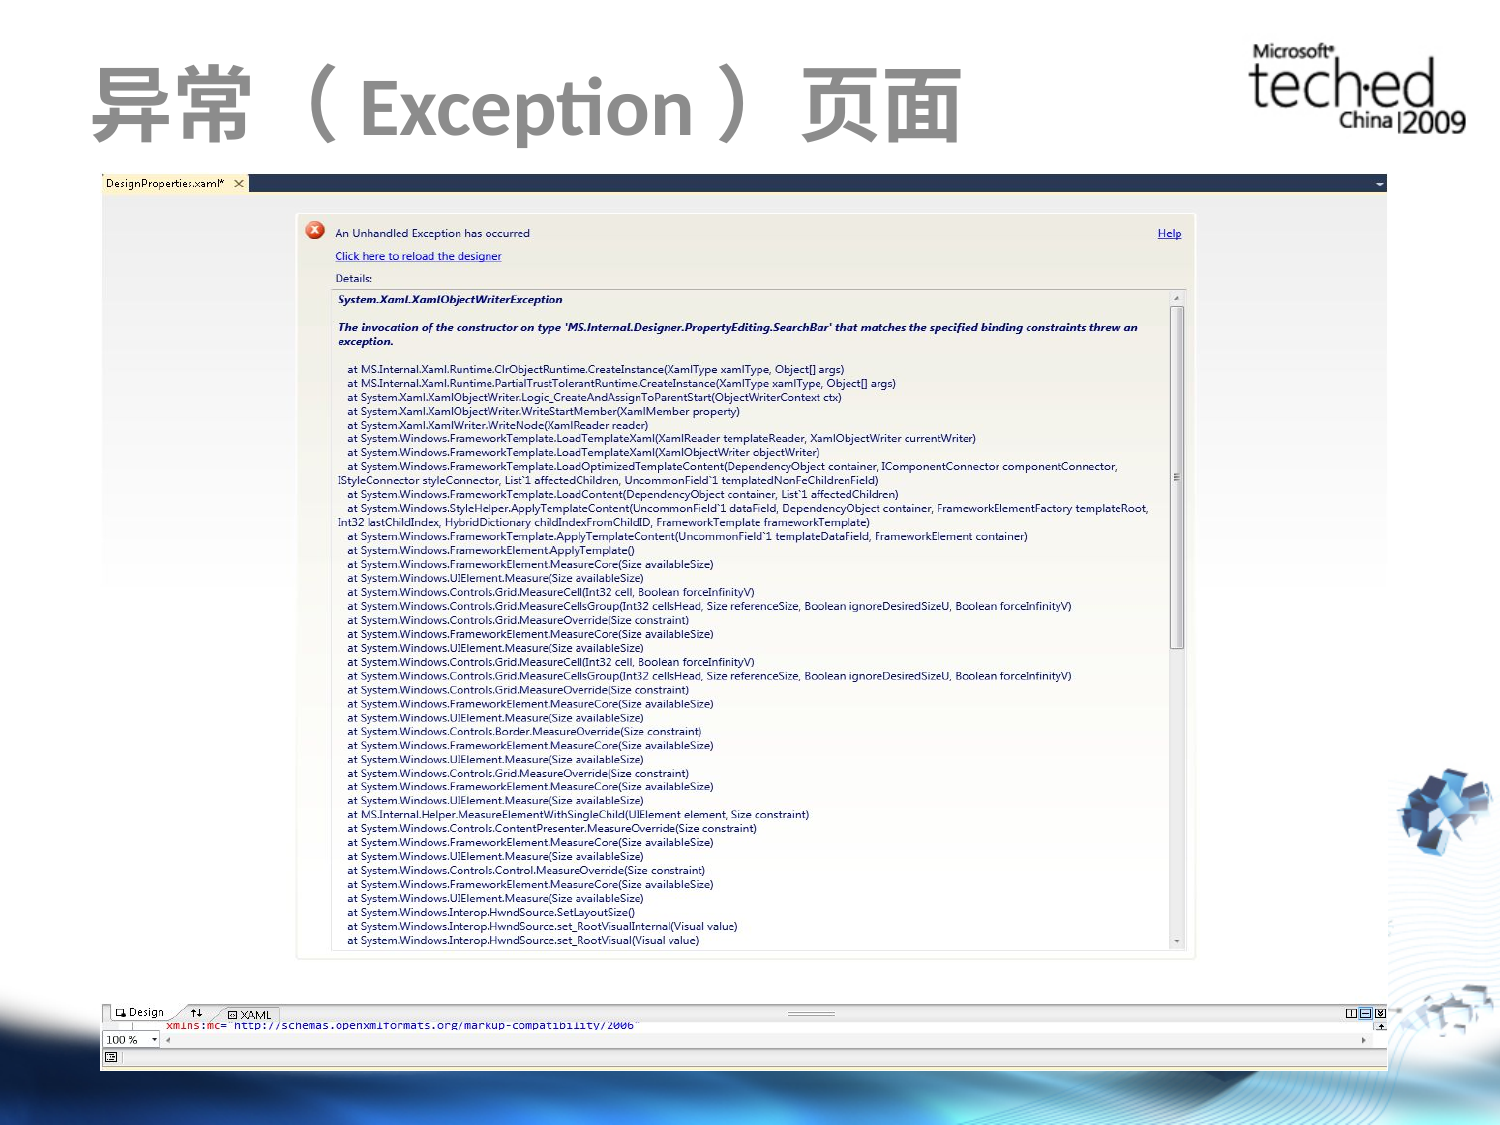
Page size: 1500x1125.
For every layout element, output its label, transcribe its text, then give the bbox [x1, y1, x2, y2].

title 异常（Exception）页面 [75, 45, 1425, 233]
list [99, 172, 1389, 1071]
picture [0, 0, 1500, 1125]
